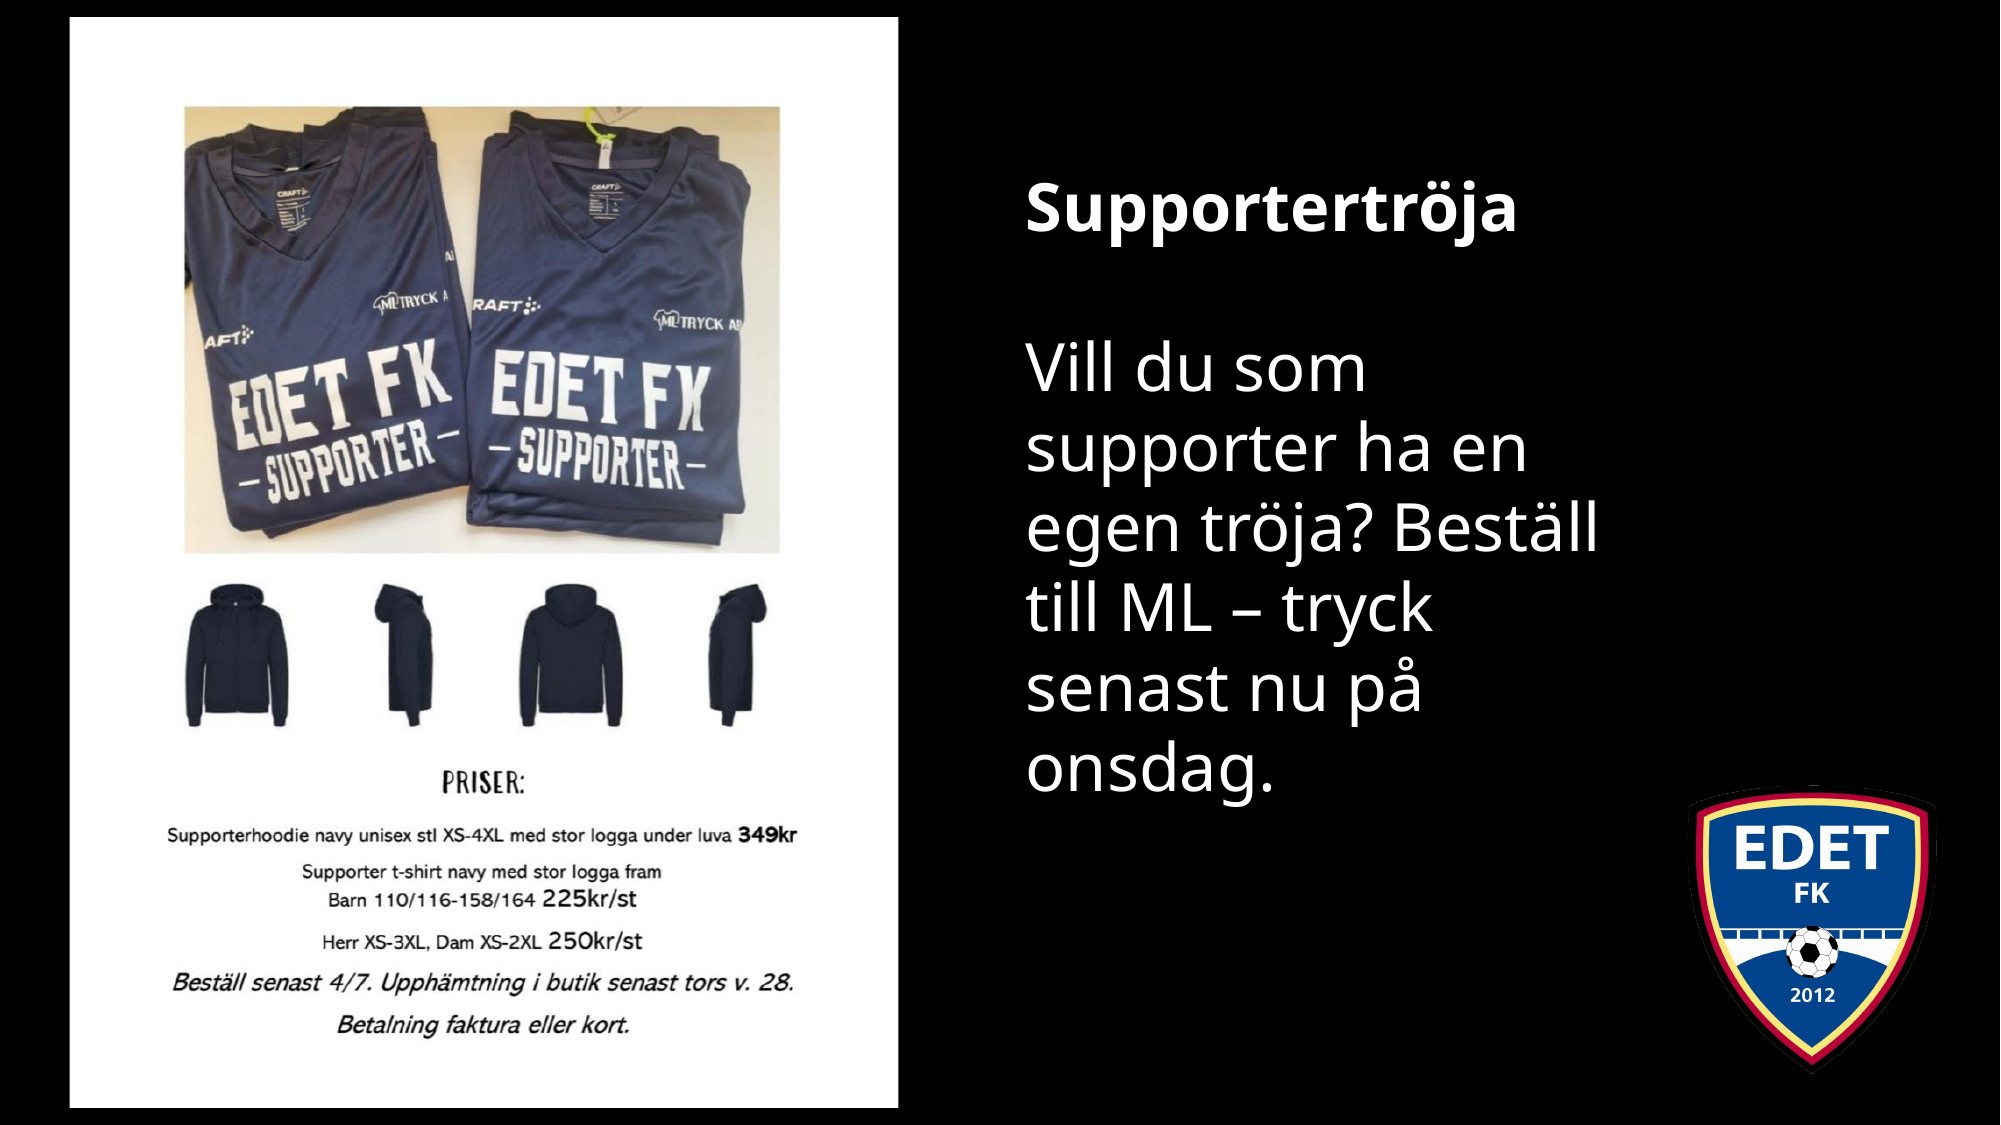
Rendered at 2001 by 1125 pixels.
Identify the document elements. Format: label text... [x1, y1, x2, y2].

picture [1686, 785, 1937, 1074]
text_box Supportertröja Vill du som supporter ha en egen tröja? Beställ till ML – tryck senast nu på onsdag. [1010, 157, 1669, 858]
picture [69, 17, 899, 1108]
